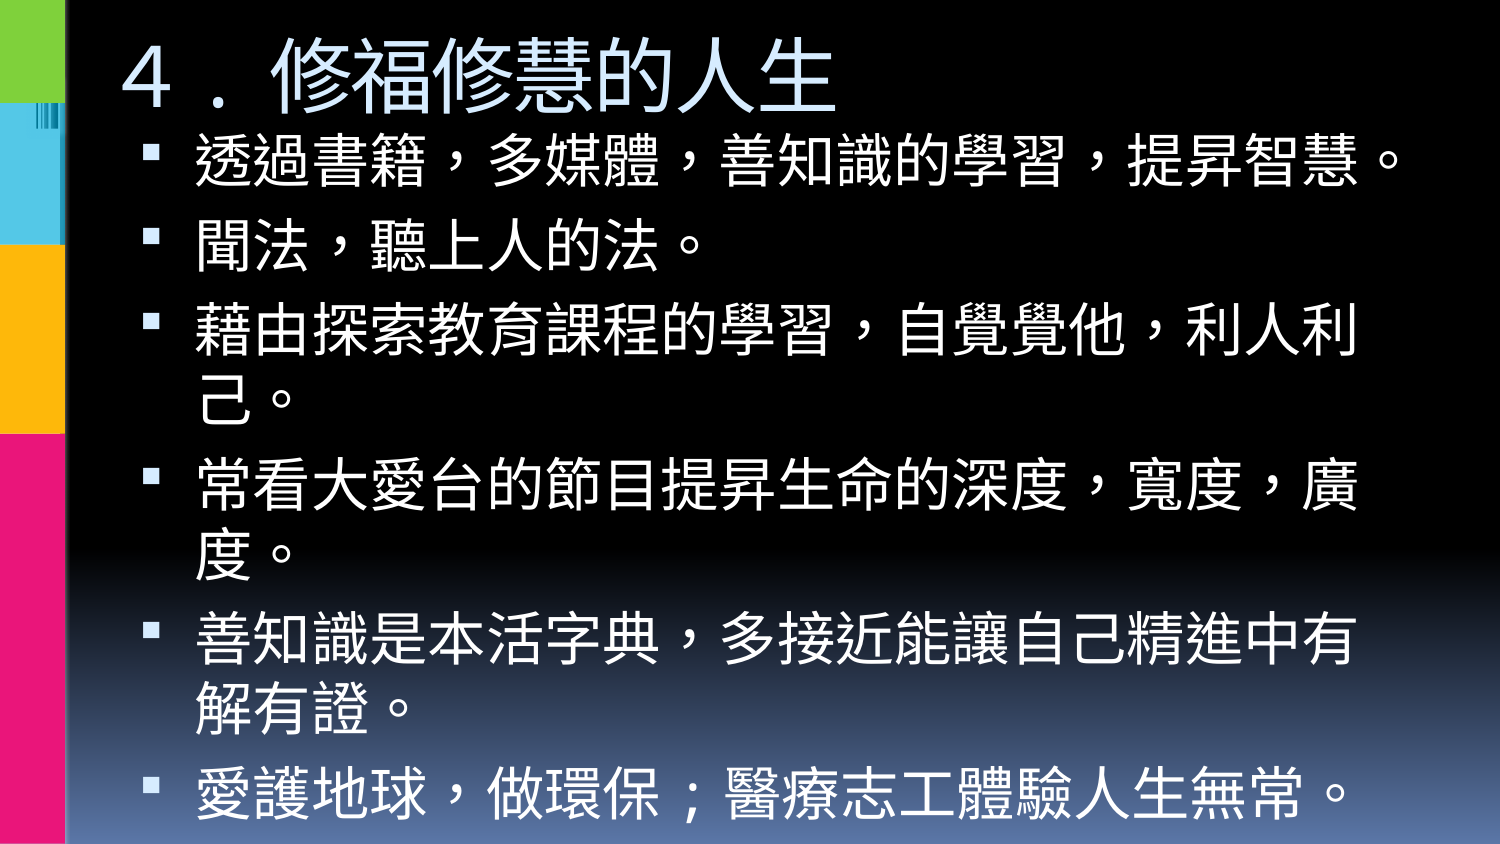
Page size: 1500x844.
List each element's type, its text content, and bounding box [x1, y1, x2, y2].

title ４. 修福修慧的人生 [89, 17, 1365, 130]
list 透過書籍，多媒體，善知識的學習，提昇智慧。 聞法，聽上人的法。 藉由探索教育課程的學習，自覺覺他，利人利己。 常看大愛台的節目提昇生命的深度，寬度，廣度。 善知識是本活字典，多接近能讓自己精進中有解有證。 愛護地球，做環保;醫療志工體驗人生無常。 [112, 116, 1388, 680]
